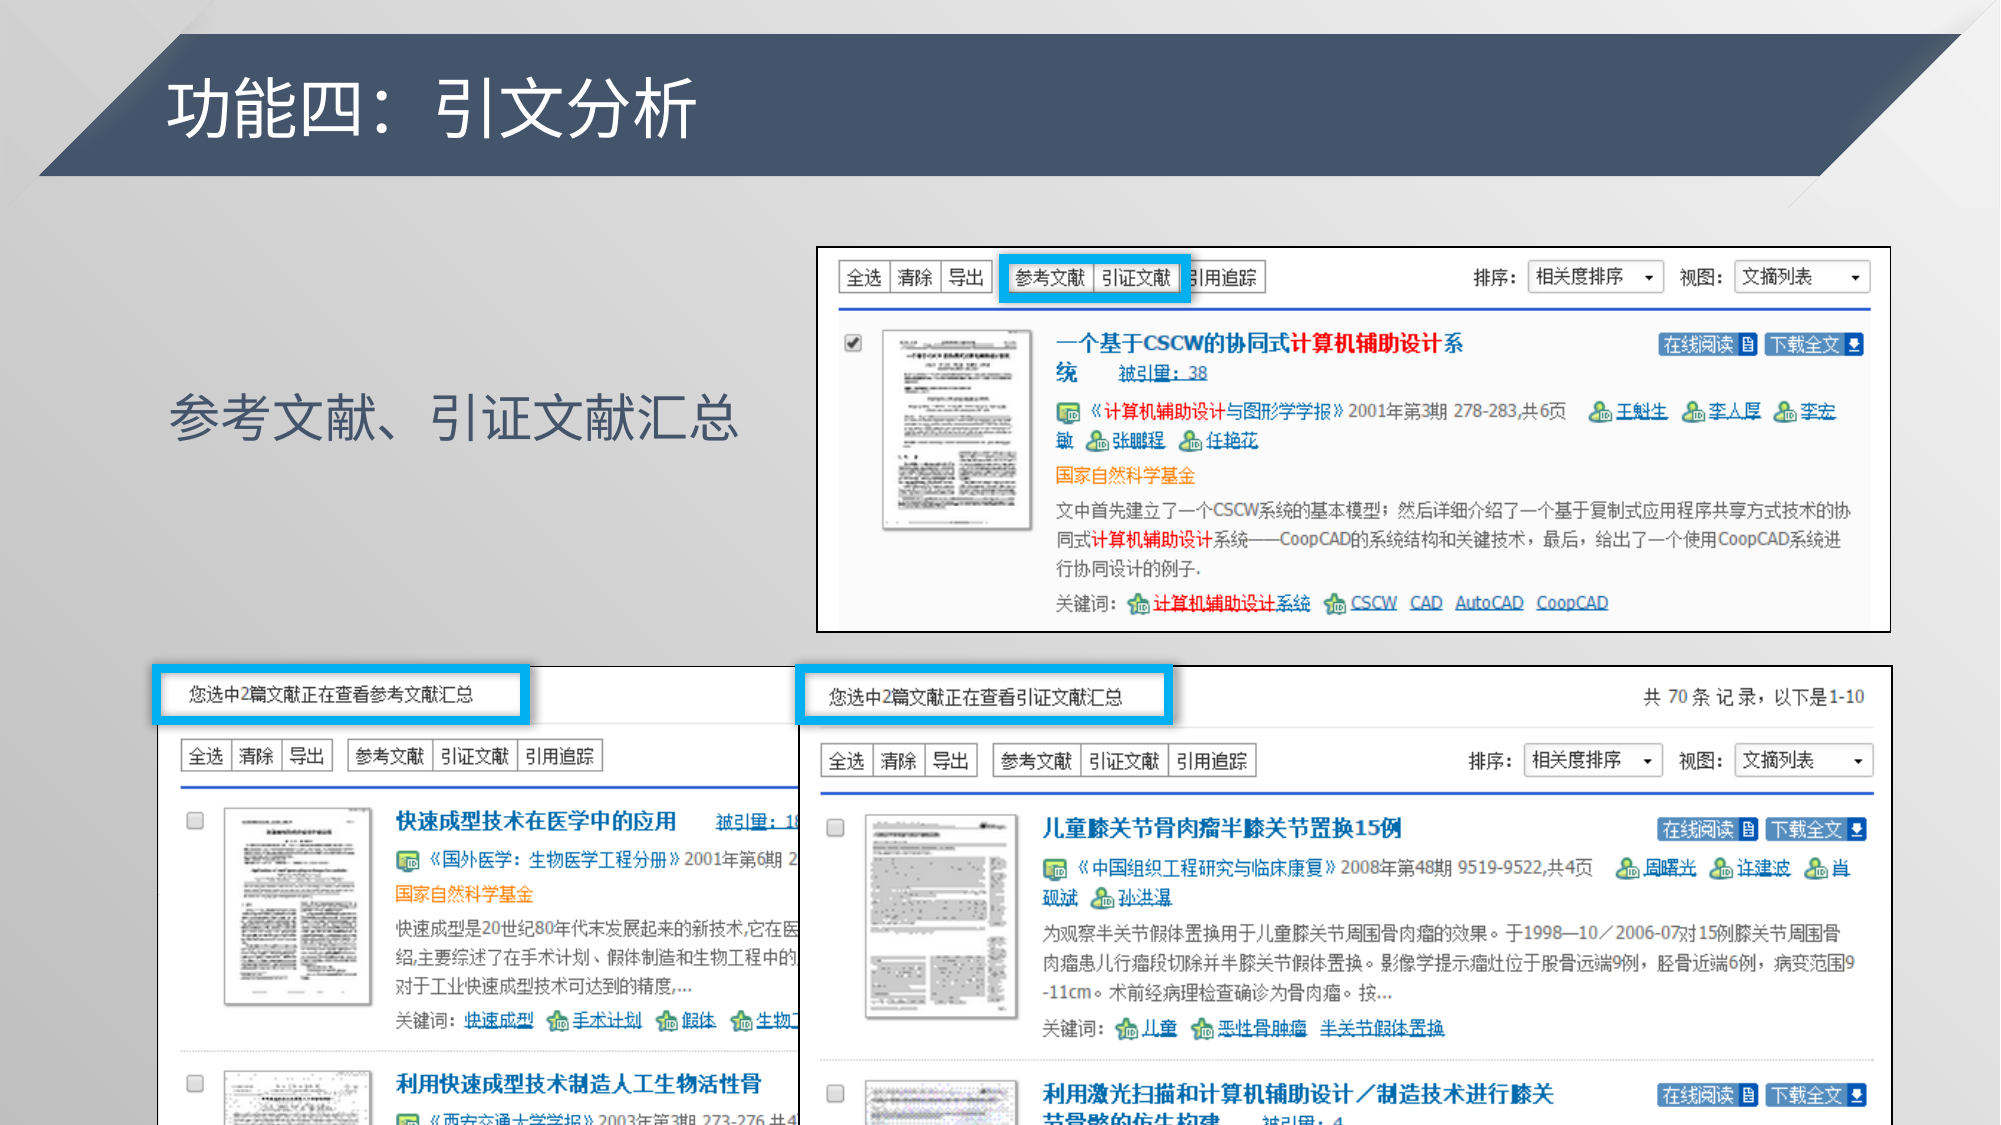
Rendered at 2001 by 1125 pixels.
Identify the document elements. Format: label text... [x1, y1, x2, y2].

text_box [0, 0, 294, 211]
picture [806, 674, 1163, 715]
picture [817, 247, 1890, 632]
picture [162, 674, 519, 715]
text_box 功能四：引文分析 [294, 58, 715, 154]
text_box [294, 33, 1708, 177]
text_box 参考文献、引证文献汇总 [154, 378, 759, 456]
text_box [1708, 0, 2000, 208]
picture [158, 666, 1892, 1125]
